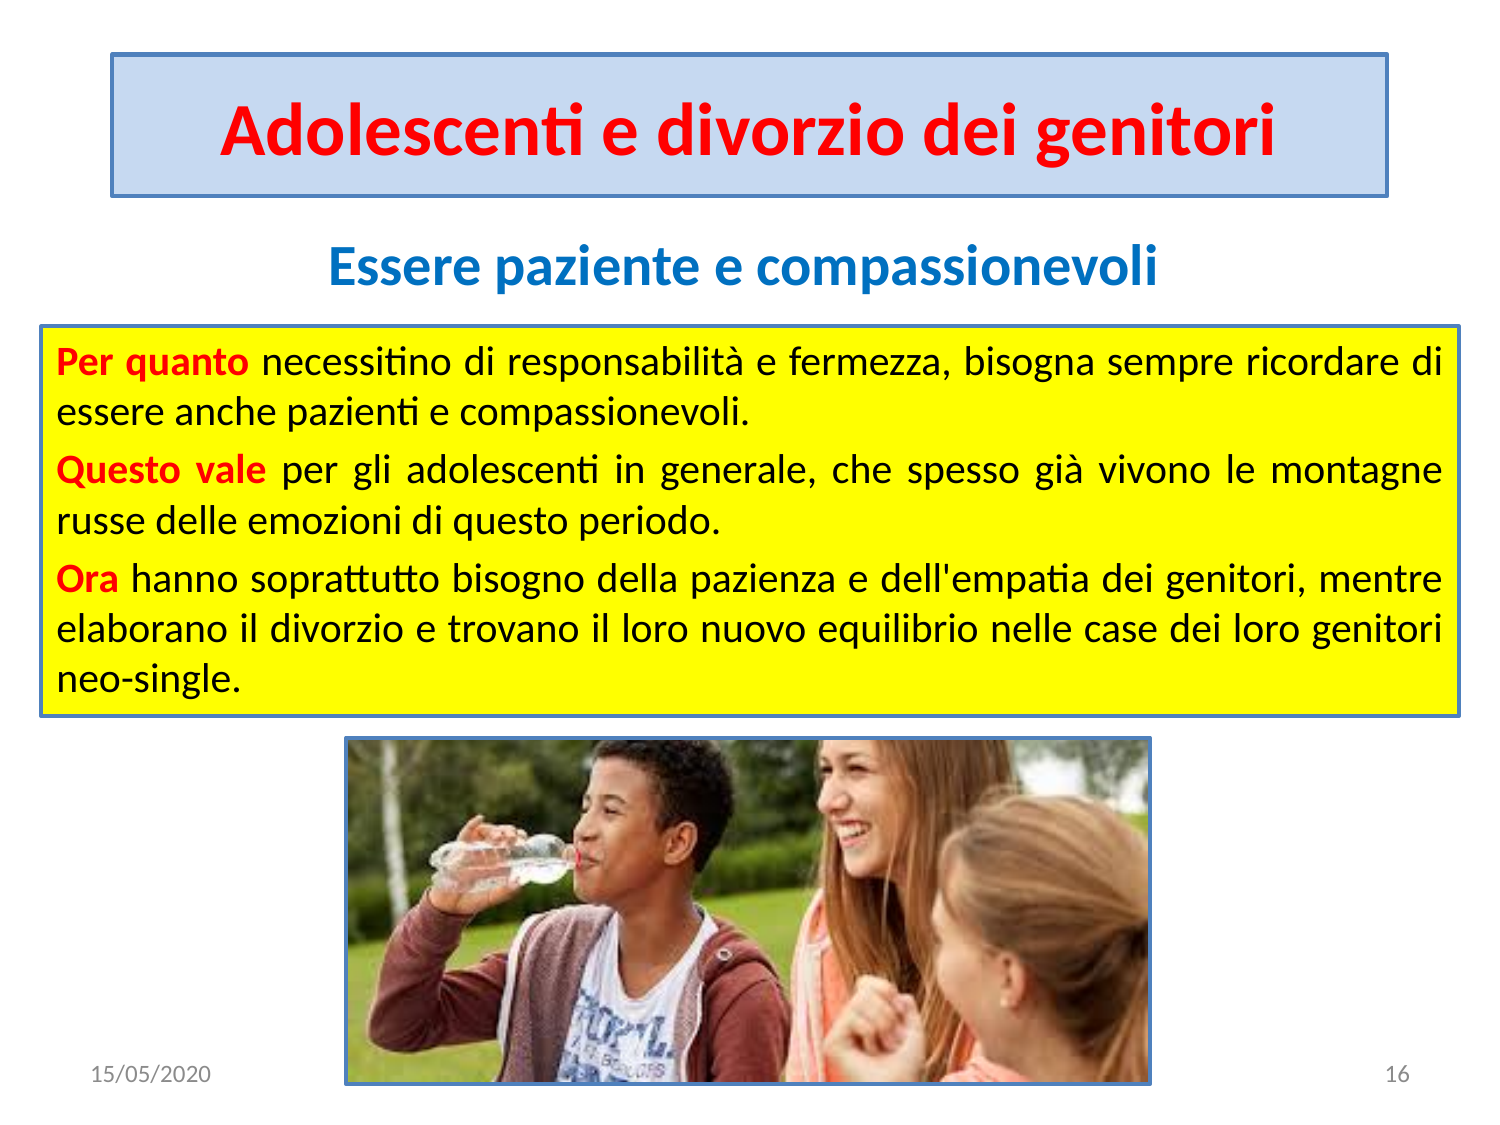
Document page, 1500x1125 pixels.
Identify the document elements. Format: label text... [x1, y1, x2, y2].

slide_number 16 [1074, 1042, 1425, 1103]
picture [348, 739, 1148, 1083]
text_box Essere paziente e compassionevoli [41, 219, 1459, 305]
subtitle Per quanto necessitino di responsabilità e fermezza, bisogna sempre ricordare di essere anche pazienti e compassionevoli. Questo vale per gli adolescenti in generale, che spesso già vivono le montagne russe delle emozioni di questo periodo. Ora hanno soprattutto bisogno della pazienza e dell'empatia dei genitori, mentre elaborano il divorzio e trovano il loro nuovo equilibrio nelle case dei loro genitori neo-single. [41, 326, 1459, 717]
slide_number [75, 1042, 425, 1103]
title Adolescenti e divorzio dei genitori [112, 54, 1388, 197]
